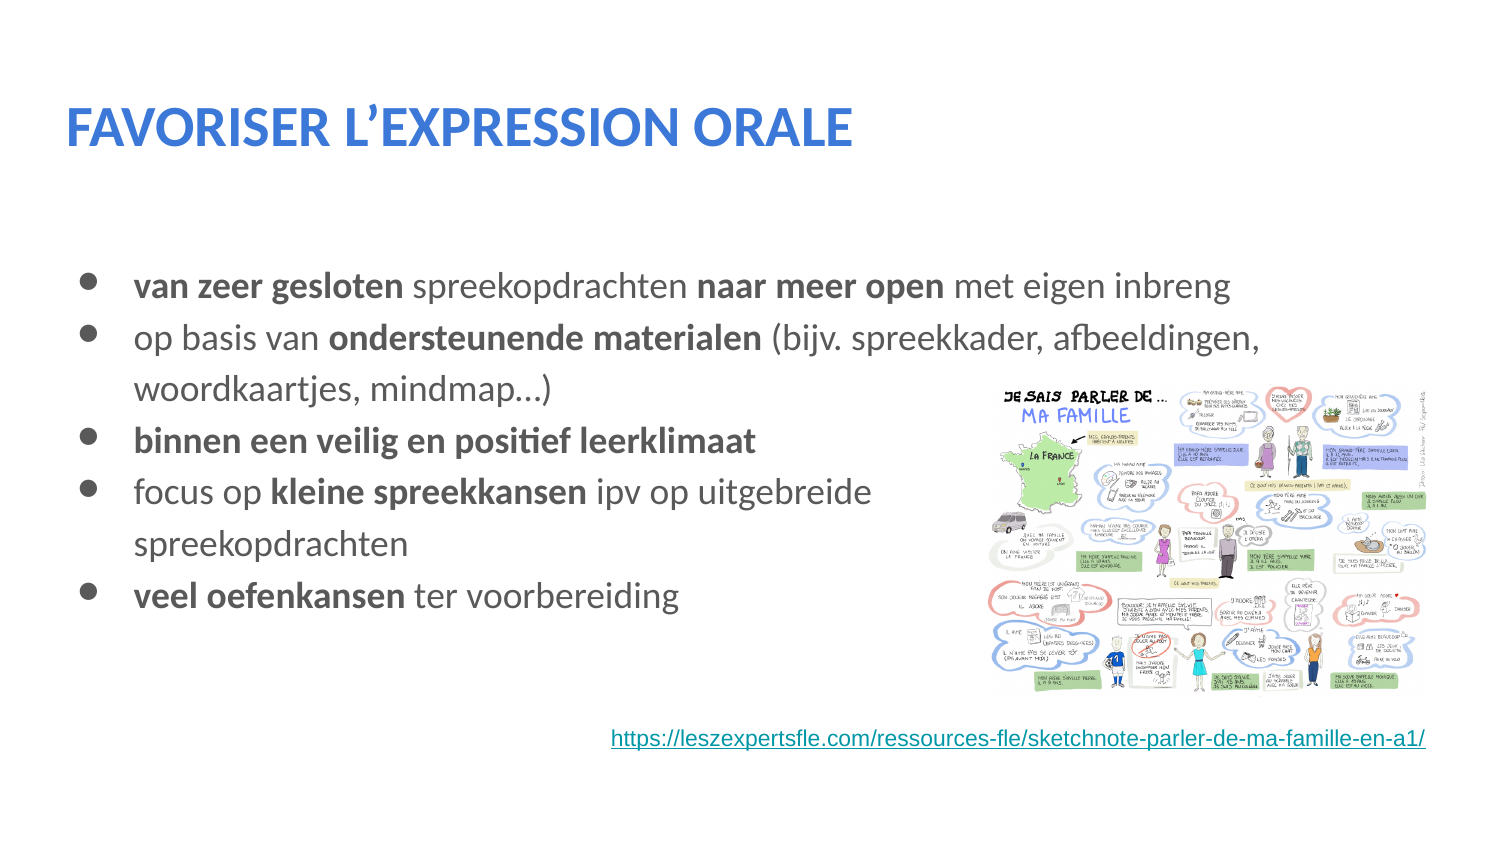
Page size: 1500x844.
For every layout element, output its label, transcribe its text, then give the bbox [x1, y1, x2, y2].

title FAVORISER L’EXPRESSION ORALE [51, 72, 1449, 167]
picture [985, 384, 1429, 698]
list van zeer gesloten spreekopdrachten naar meer open met eigen inbreng op basis van ondersteunende materialen (bijv. spreekkader, afbeeldingen, woordkaartjes, mindmap…) binnen een veilig en positief leerklimaat focus op kleine spreekkansen ipv op uitgebreide spreekopdrachten veel oefenkansen ter voorbereiding https://leszexpertsfle.com/ressources-fle/sketchnote-parler-de-ma-famille-en-a1/ [43, 238, 1442, 787]
